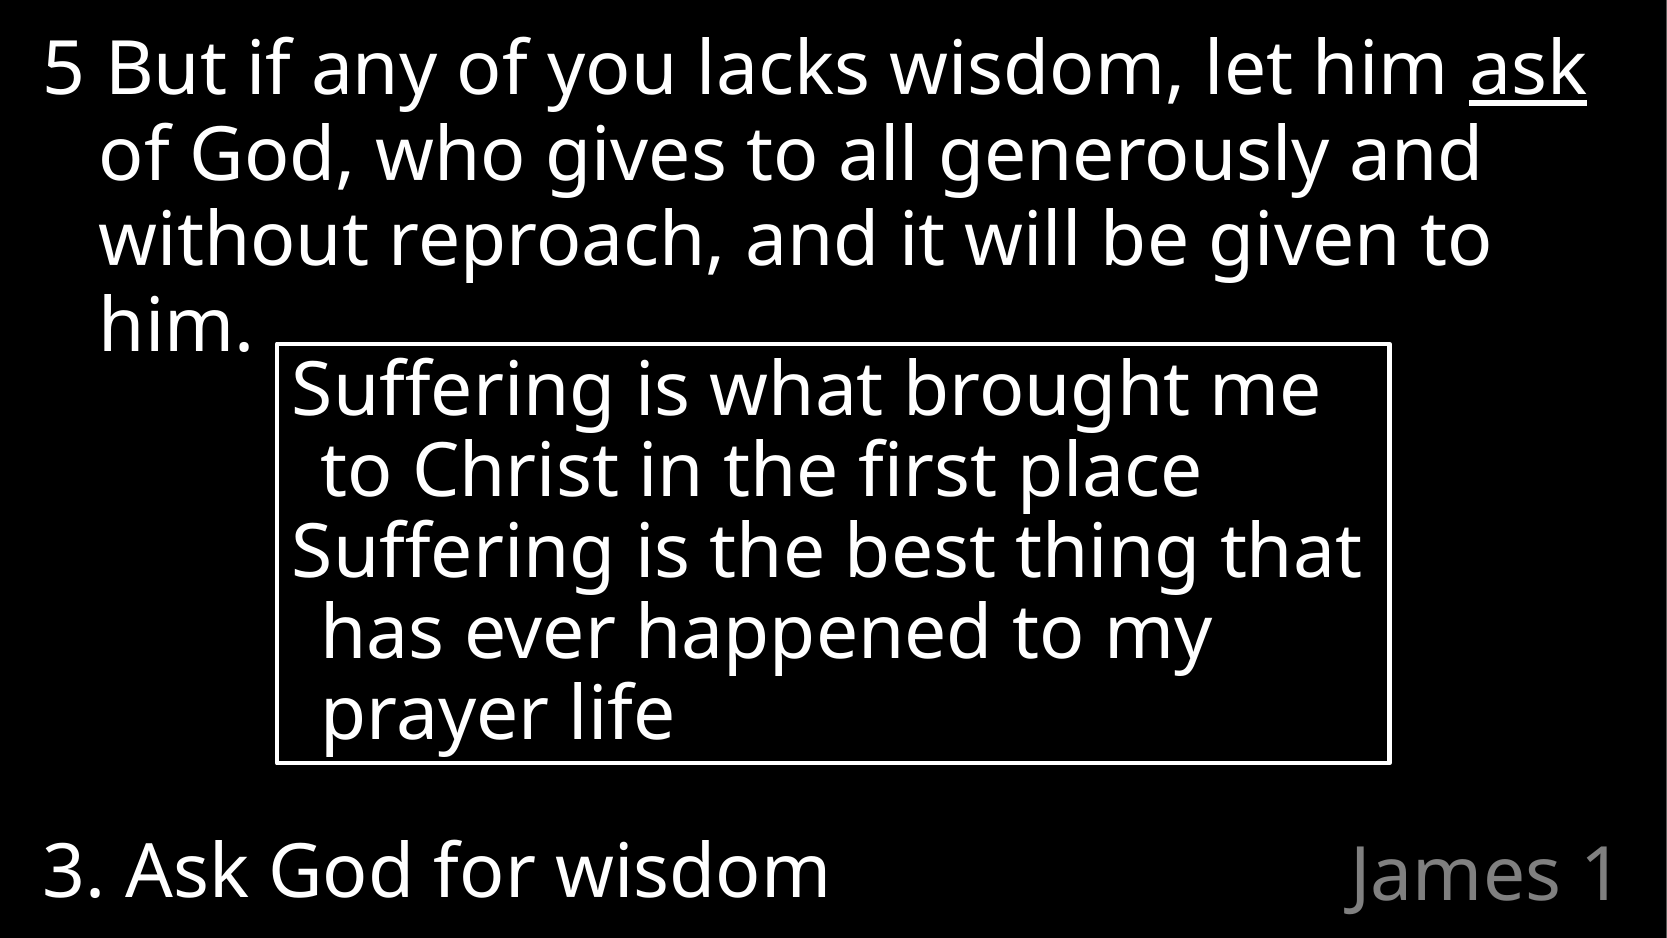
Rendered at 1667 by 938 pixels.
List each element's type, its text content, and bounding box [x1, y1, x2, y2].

list 3. Ask God for wisdom [27, 833, 1247, 923]
text_box Suffering is what brought me to Christ in the first place Suffering is the best thing that has ever happened to my prayer life [277, 343, 1390, 764]
title James 1 [1247, 833, 1640, 923]
list 5 But if any of you lacks wisdom, let him ask of God, who gives to all generously and without reproach, and it will be given to him. [27, 18, 1640, 813]
